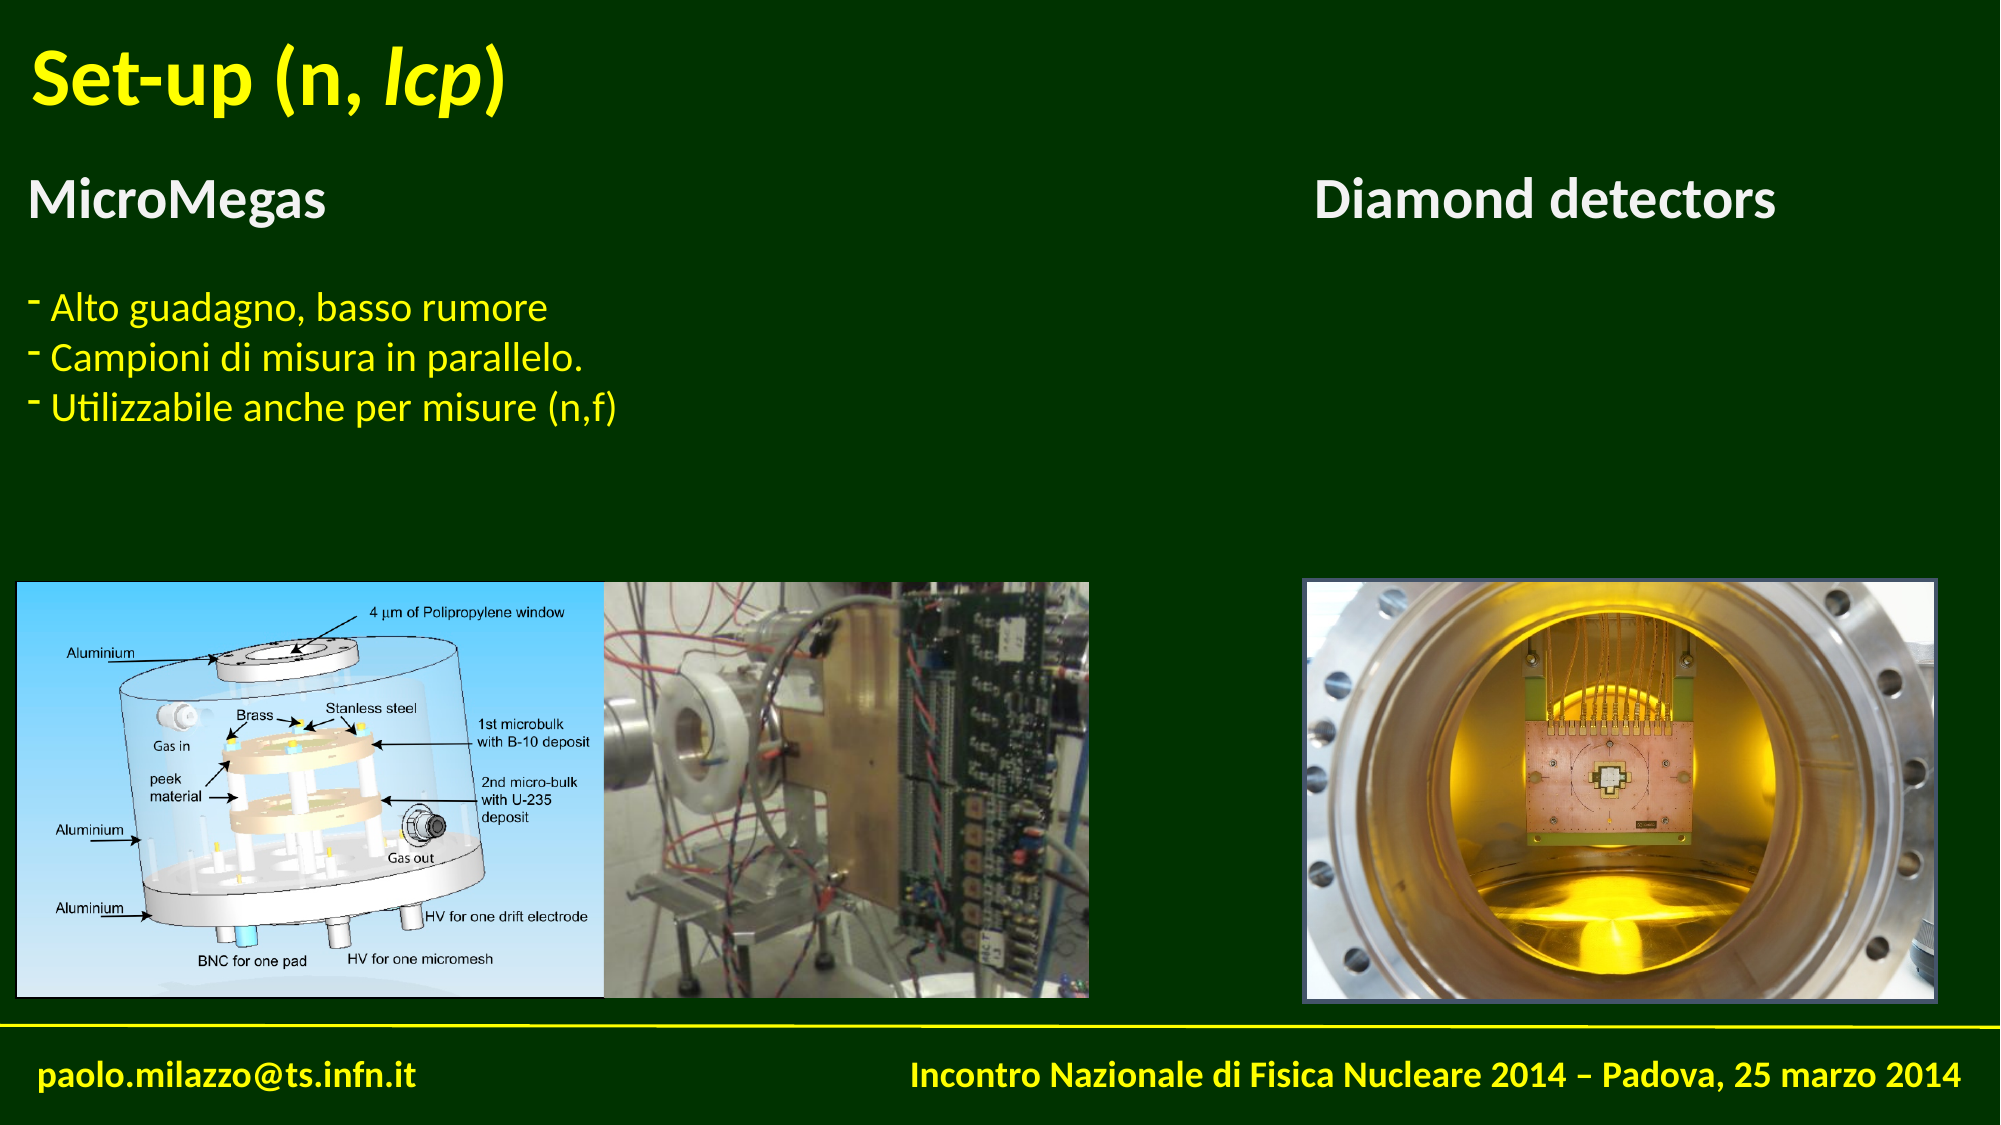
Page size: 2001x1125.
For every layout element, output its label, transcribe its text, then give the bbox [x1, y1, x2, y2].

text_box MicroMegas Alto guadagno, basso rumore Campioni di misura in parallelo. Utilizzabile anche per misure (n,f) [12, 152, 663, 438]
picture [1306, 582, 1935, 1000]
text_box Diamond detectors [1300, 153, 1951, 339]
picture [16, 582, 1089, 998]
text_box Set-up (n, lcp) [16, 14, 524, 130]
